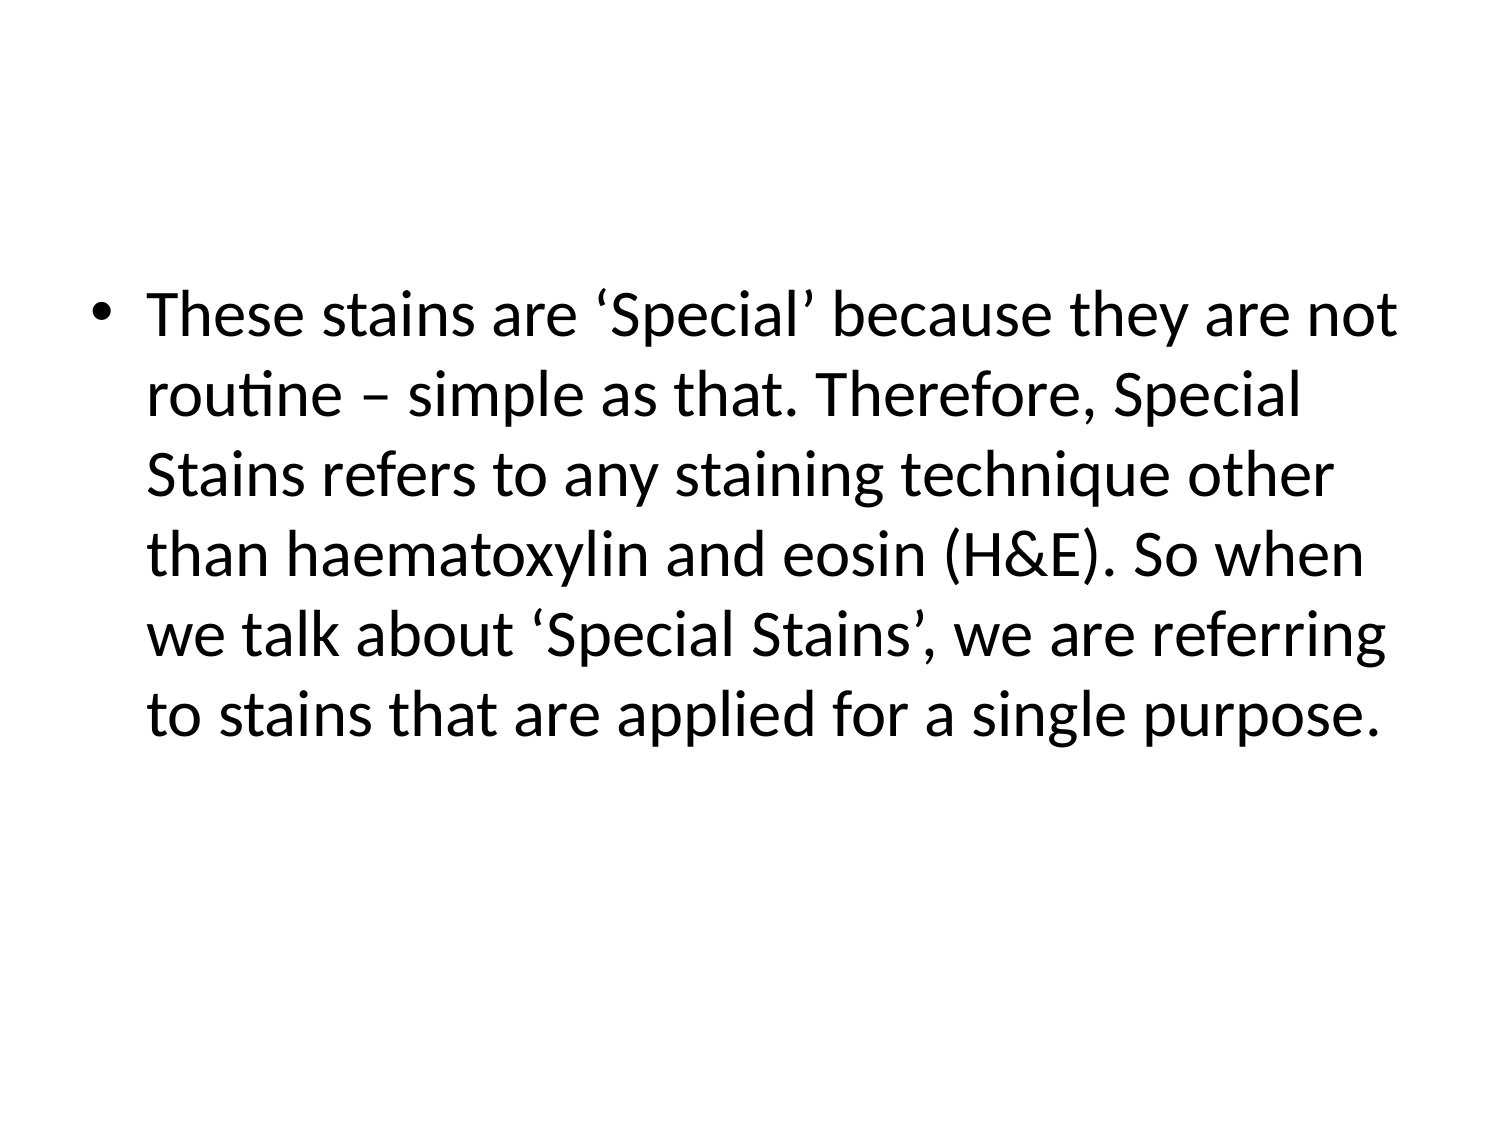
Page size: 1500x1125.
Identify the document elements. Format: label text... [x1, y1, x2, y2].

list These stains are ‘Special’ because they are not routine – simple as that. Therefore, Special Stains refers to any staining technique other than haematoxylin and eosin (H&E). So when we talk about ‘Special Stains’, we are referring to stains that are applied for a single purpose. [75, 262, 1425, 1005]
